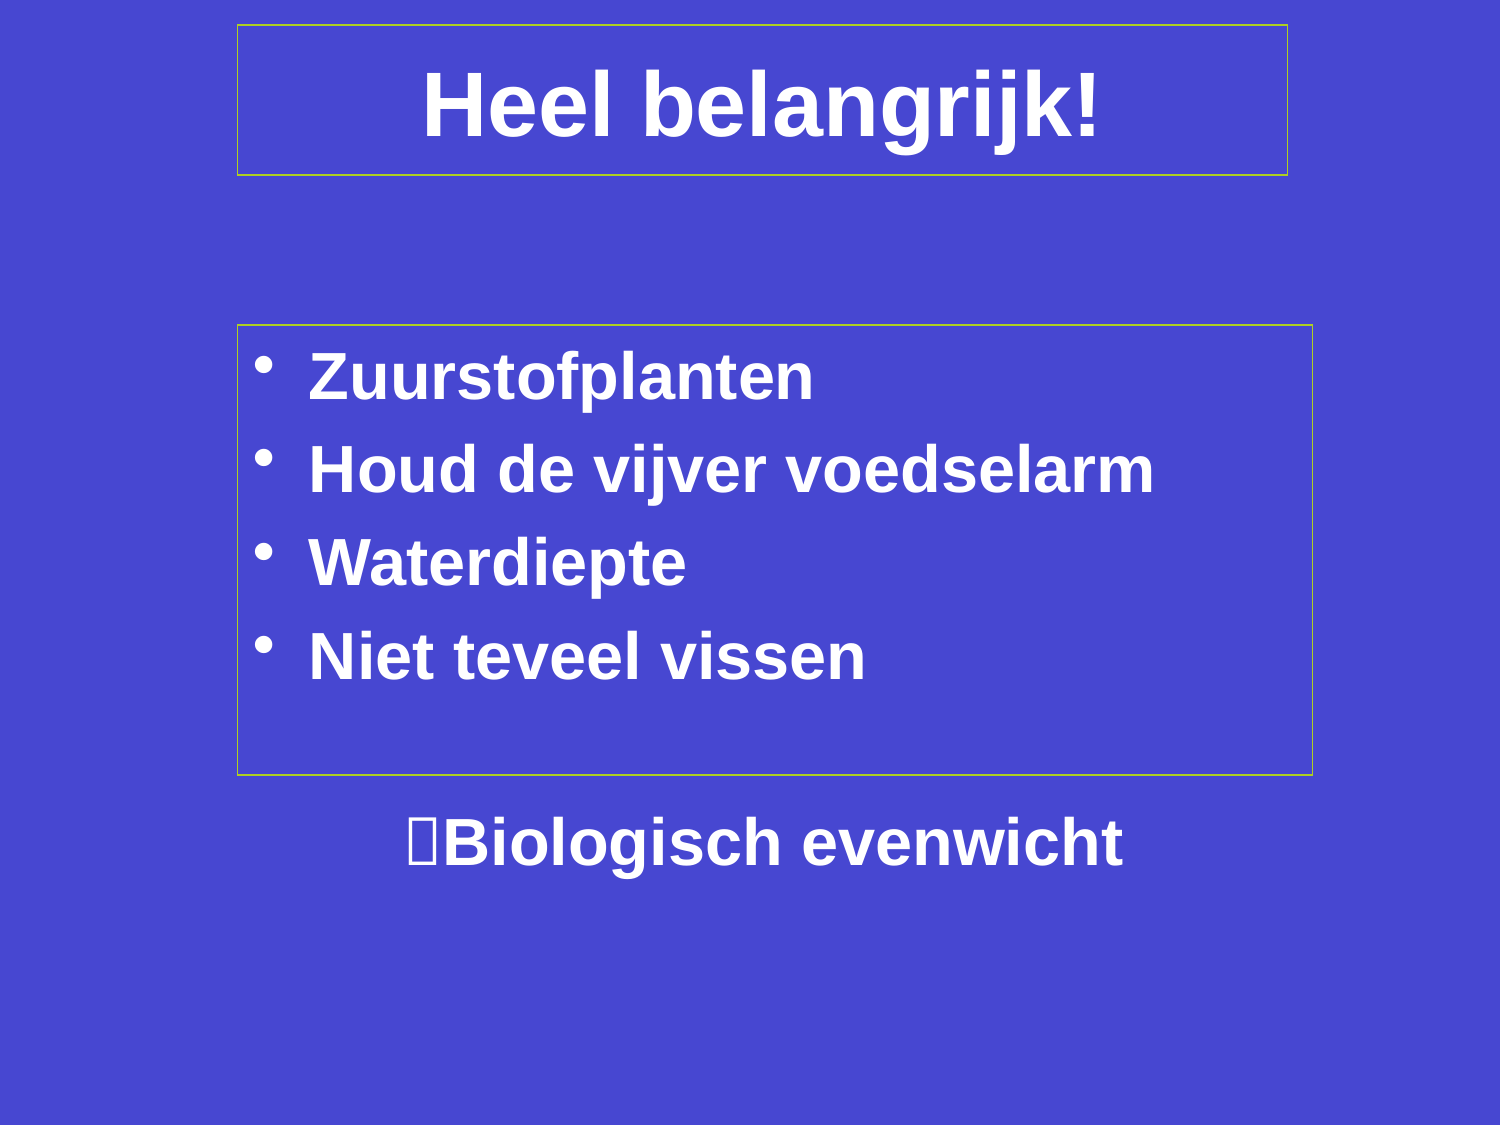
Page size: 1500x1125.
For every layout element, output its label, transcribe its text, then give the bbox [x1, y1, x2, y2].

title Heel belangrijk! [237, 24, 1288, 176]
list Zuurstofplanten Houd de vijver voedselarm Waterdiepte Niet teveel vissen Biologisch evenwicht [237, 324, 1313, 776]
